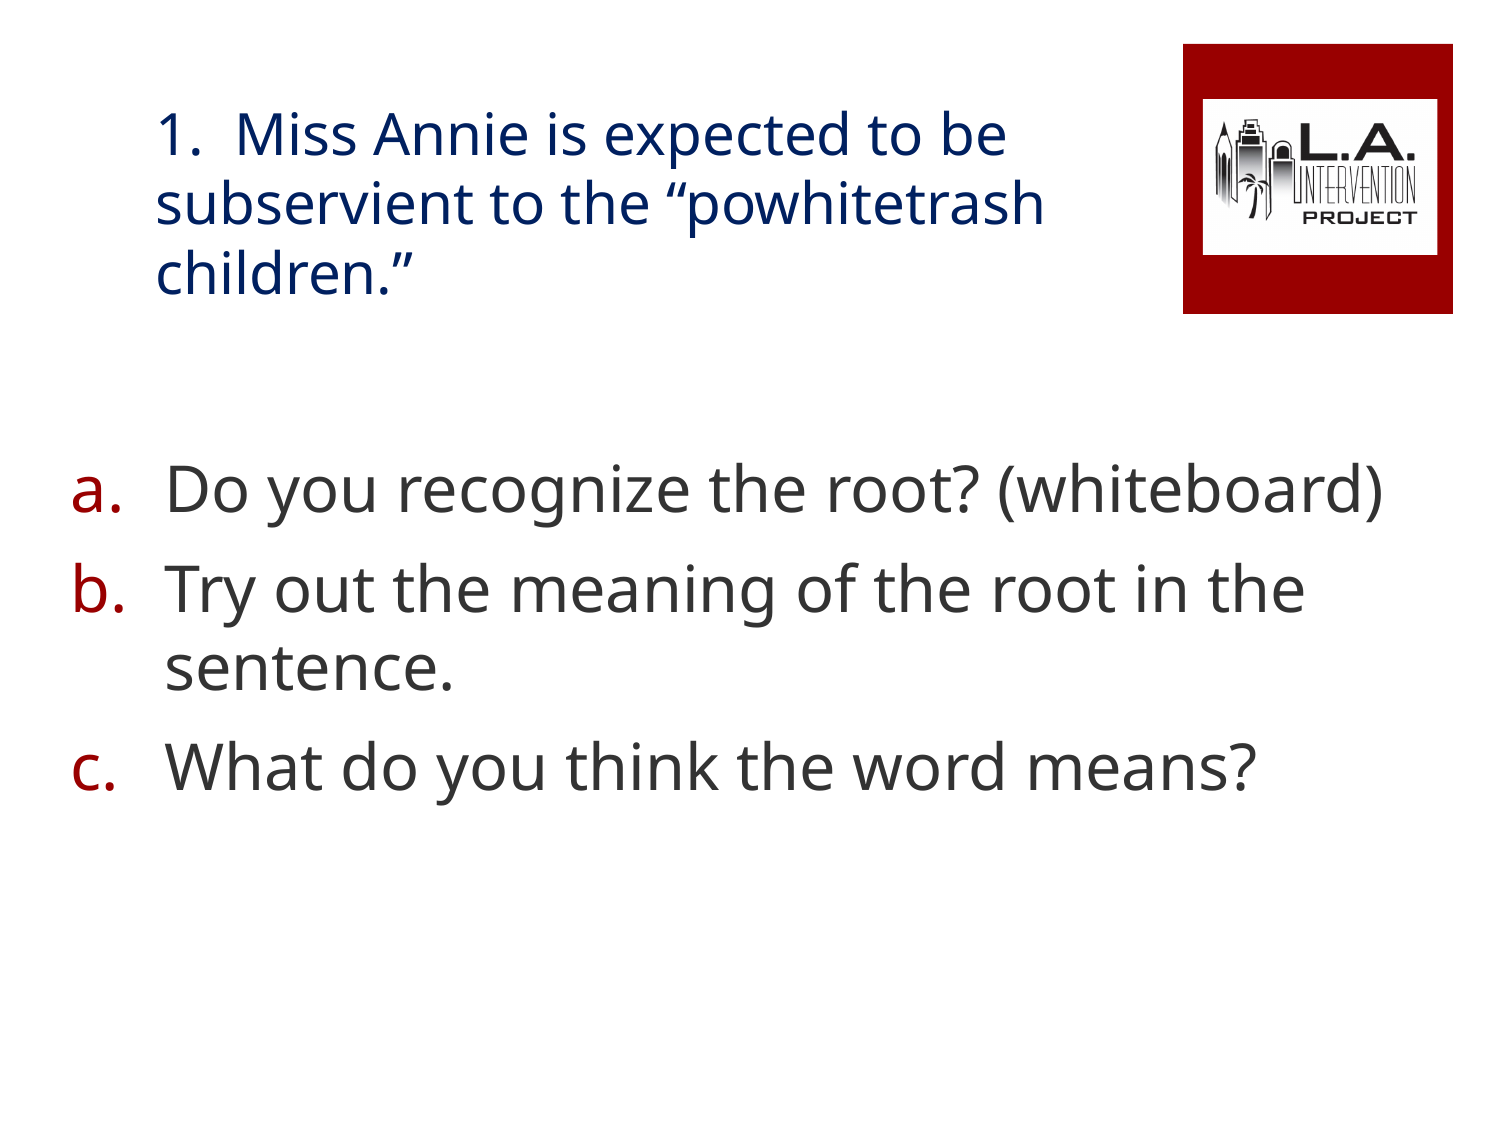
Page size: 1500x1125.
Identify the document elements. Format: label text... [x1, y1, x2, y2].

list Do you recognize the root? (whiteboard) Try out the meaning of the root in the sentence. What do you think the word means? [55, 332, 1464, 822]
picture [1202, 99, 1438, 255]
text_box [74, 40, 1393, 147]
